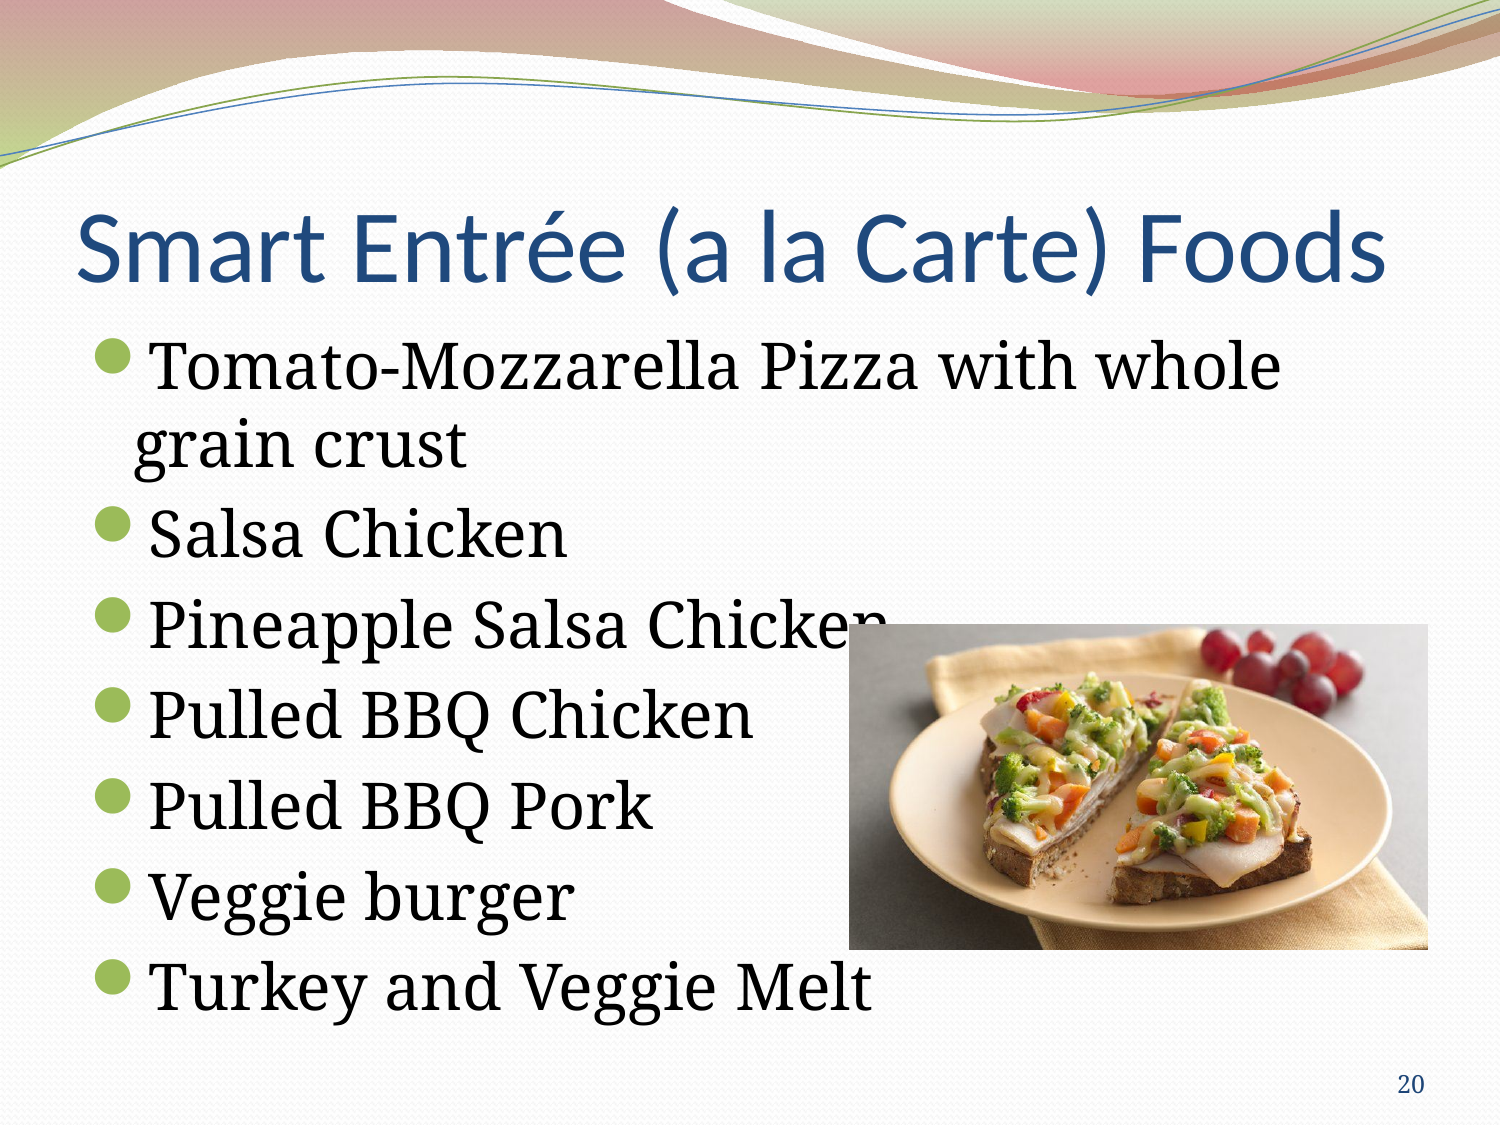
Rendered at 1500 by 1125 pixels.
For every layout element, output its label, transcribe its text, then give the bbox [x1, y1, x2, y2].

picture [849, 624, 1428, 951]
table_header Middle [842, 626, 1425, 962]
list Tomato-Mozzarella Pizza with whole grain crust Salsa Chicken Pineapple Salsa Chicken Pulled BBQ Chicken Pulled BBQ Pork Veggie burger Turkey and Veggie Melt [75, 317, 1425, 1038]
title Smart Entrée (a la Carte) Foods [75, 115, 1425, 303]
slide_number 20 [1299, 1042, 1425, 1103]
